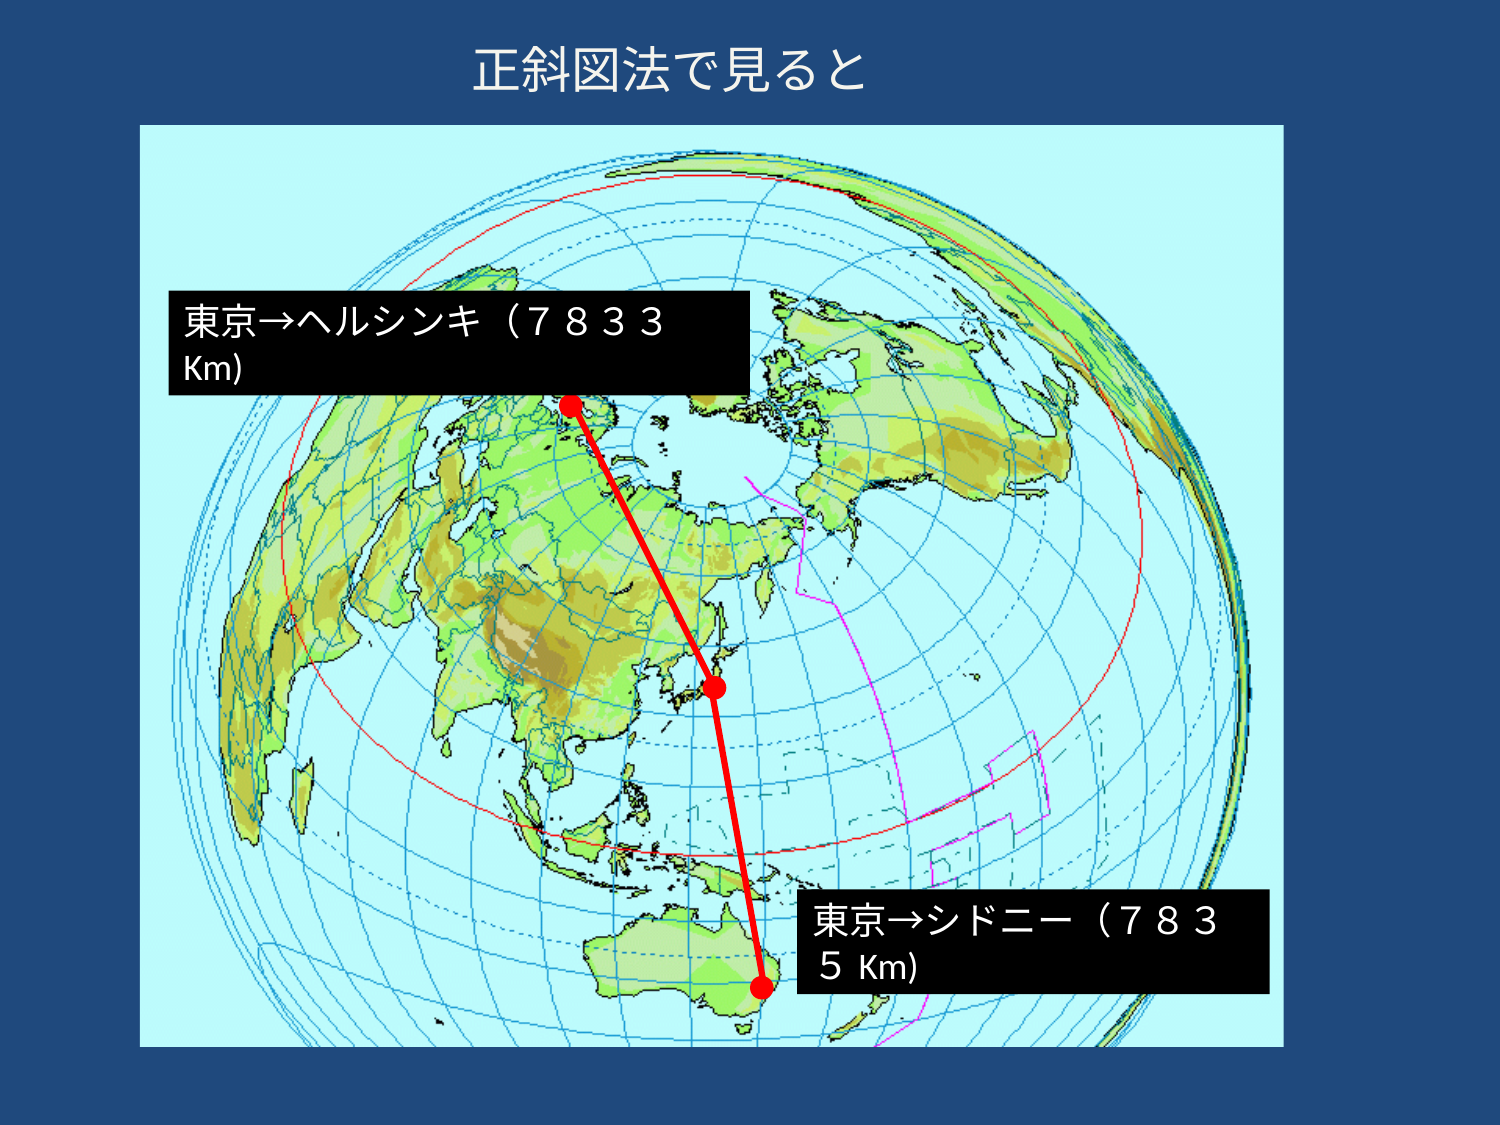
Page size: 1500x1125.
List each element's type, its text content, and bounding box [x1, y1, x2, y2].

picture [139, 125, 1284, 1047]
text_box 正斜図法で見ると [456, 30, 886, 106]
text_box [573, 405, 715, 689]
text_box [709, 682, 767, 997]
